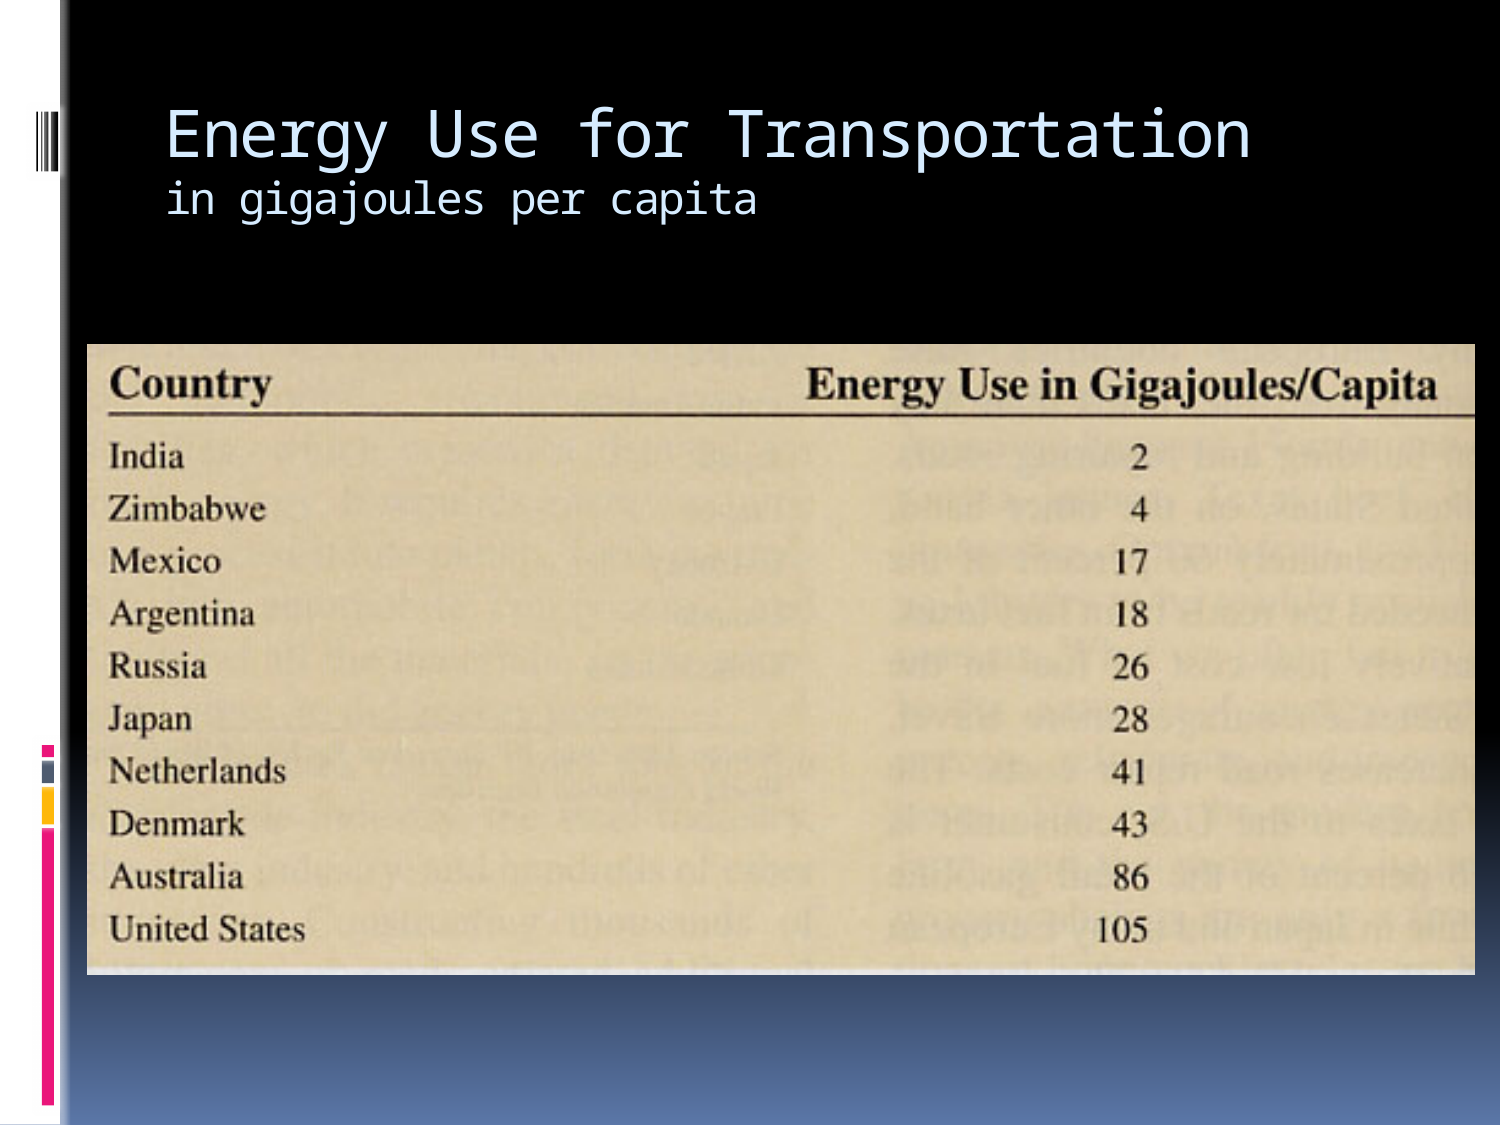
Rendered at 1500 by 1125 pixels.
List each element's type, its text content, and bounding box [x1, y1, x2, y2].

picture [87, 343, 1476, 976]
title Energy Use for Transportation in gigajoules per capita [150, 83, 1425, 234]
